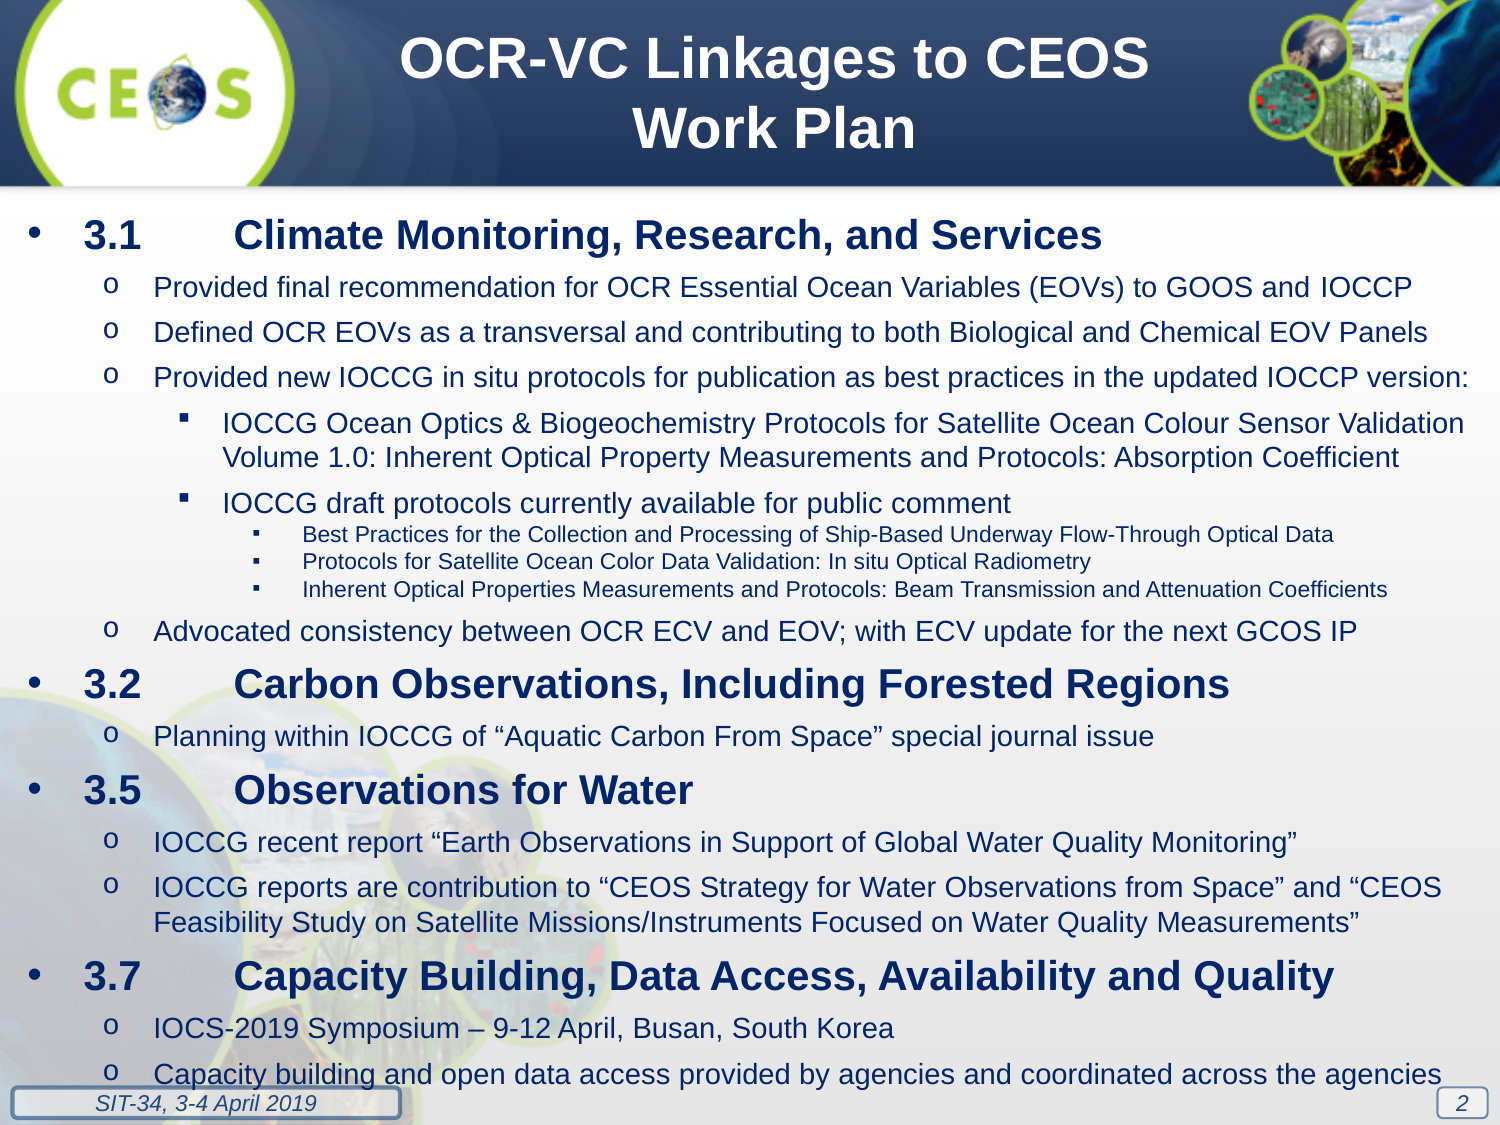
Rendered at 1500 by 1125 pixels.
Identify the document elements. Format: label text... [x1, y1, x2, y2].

list 3.1 Climate Monitoring, Research, and Services Provided final recommendation for OCR Essential Ocean Variables (EOVs) to GOOS and IOCCP Defined OCR EOVs as a transversal and contributing to both Biological and Chemical EOV Panels Provided new IOCCG in situ protocols for publication as best practices in the updated IOCCP version: IOCCG Ocean Optics & Biogeochemistry Protocols for Satellite Ocean Colour Sensor Validation Volume 1.0: Inherent Optical Property Measurements and Protocols: Absorption Coefficient IOCCG draft protocols currently available for public comment Best Practices for the Collection and Processing of Ship-Based Underway Flow-Through Optical Data Protocols for Satellite Ocean Color Data Validation: In situ Optical Radiometry Inherent Optical Properties Measurements and Protocols: Beam Transmission and Attenuation Coefficients Advocated consistency between OCR ECV and EOV; with ECV update for the next GCOS IP 3.2 Carbon Observations, Including Forested Regions Planning within IOCCG of “Aquatic Carbon From Space” special journal issue 3.5 Observations for Water IOCCG recent report “Earth Observations in Support of Global Water Quality Monitoring” IOCCG reports are contribution to “CEOS Strategy for Water Observations from Space” and “CEOS Feasibility Study on Satellite Missions/Instruments Focused on Water Quality Measurements” 3.7 Capacity Building, Data Access, Availability and Quality IOCS-2019 Symposium – 9-12 April, Busan, South Korea Capacity building and open data access provided by agencies and coordinated across the agencies [12, 200, 1488, 1119]
list OCR-VC Linkages to CEOS Work Plan [312, 12, 1238, 150]
picture [0, 0, 1500, 1125]
